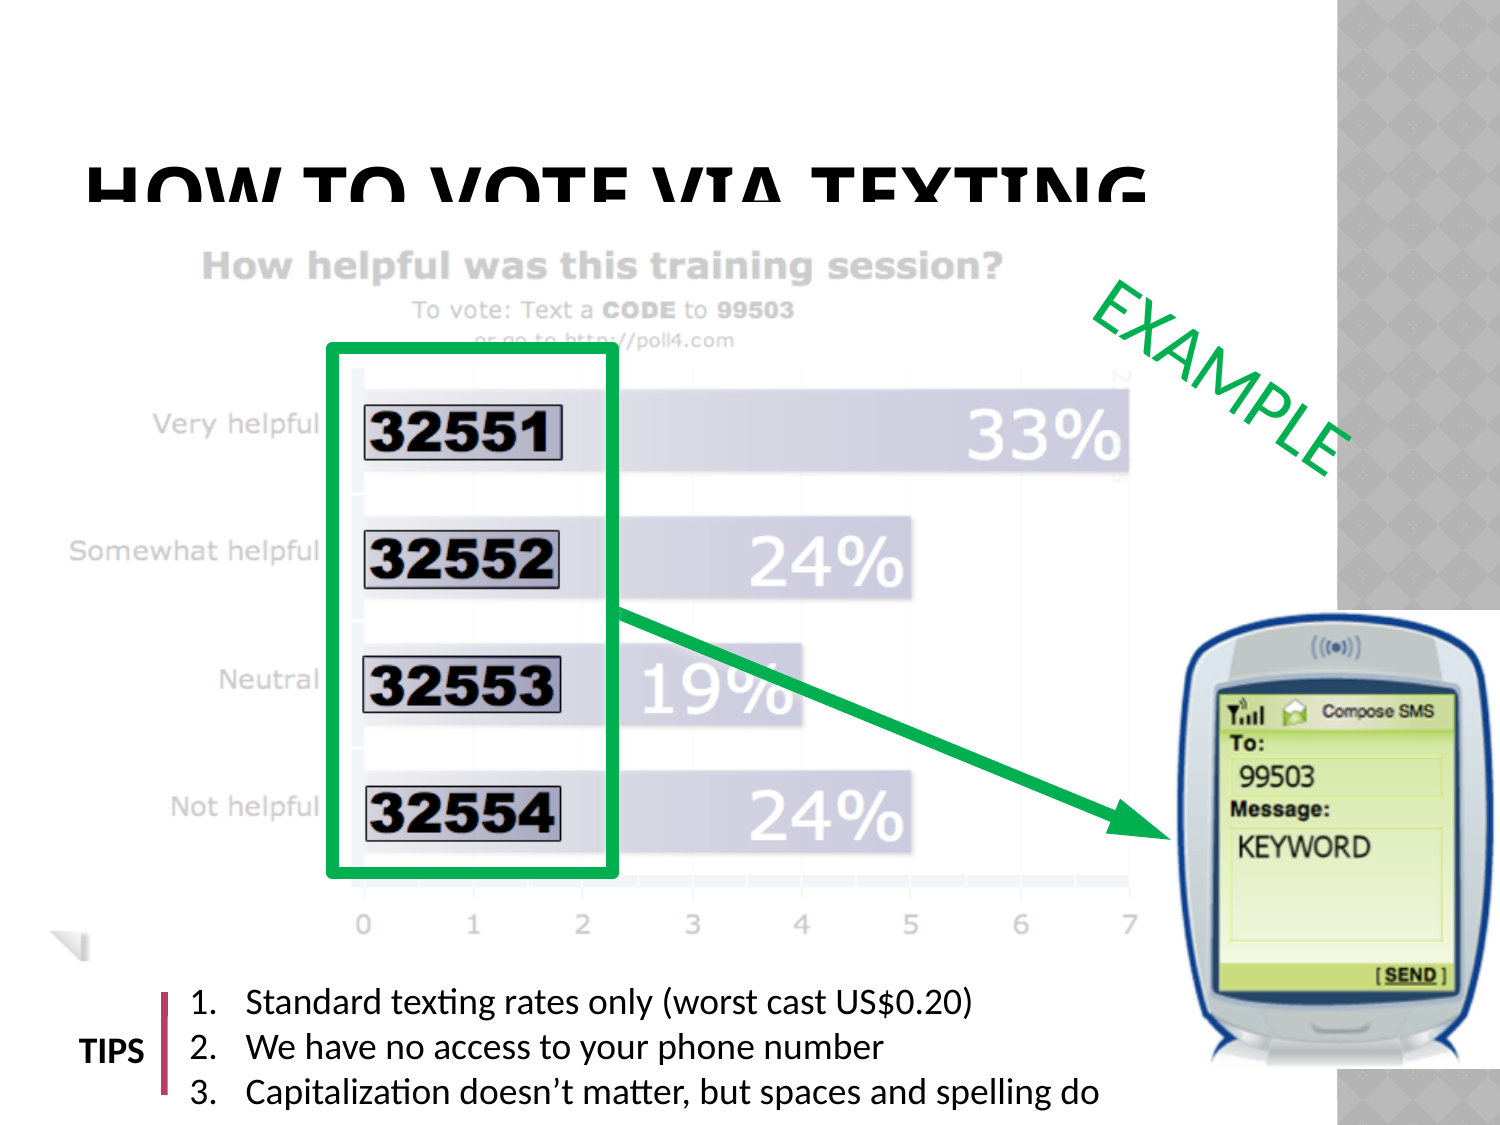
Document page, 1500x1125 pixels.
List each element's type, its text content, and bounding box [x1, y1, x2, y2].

picture [1170, 610, 1500, 1070]
text_box EXAMPLE [1178, 277, 1387, 507]
text_box Standard texting rates only (worst cast US$0.20) We have no access to your phone number Capitalization doesn’t matter, but spaces and spelling do [174, 976, 1116, 1120]
picture [46, 202, 1172, 966]
title How To Vote via Texting [75, 52, 1263, 240]
text_box TIPS [64, 1018, 156, 1078]
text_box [609, 610, 1172, 841]
